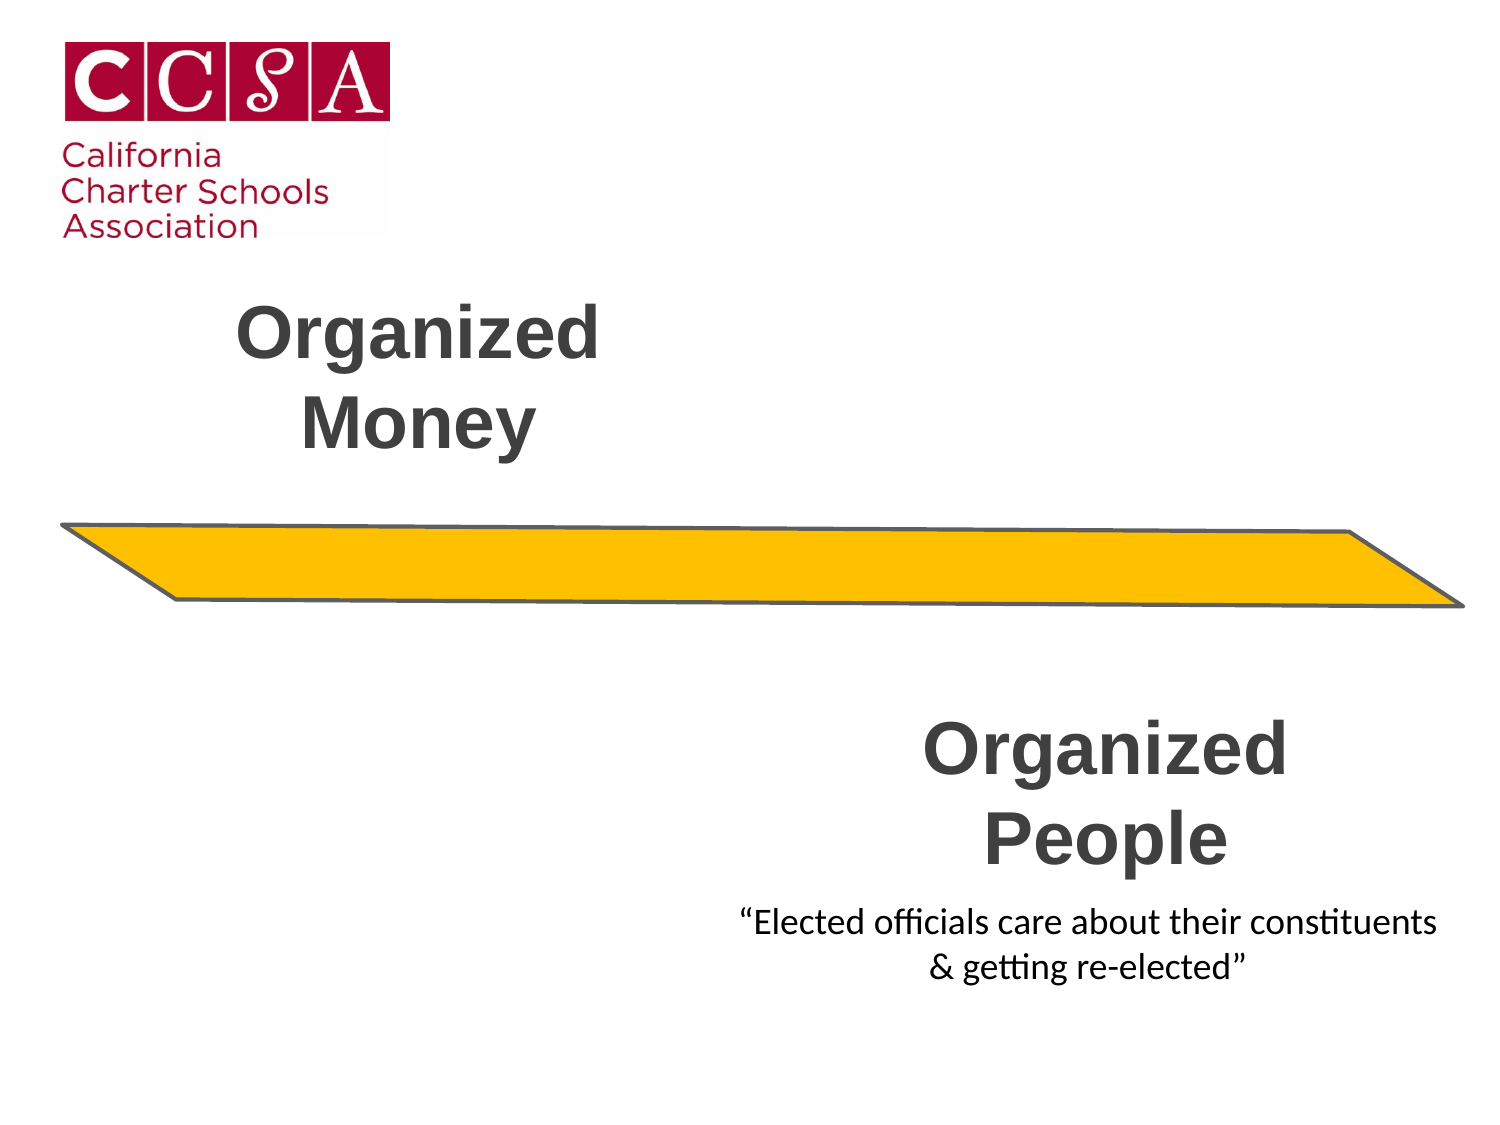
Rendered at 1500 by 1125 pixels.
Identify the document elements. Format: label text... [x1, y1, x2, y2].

text_box Organized Money [104, 275, 734, 471]
text_box “Elected officials care about their constituents & getting re-elected” [713, 889, 1464, 995]
text_box Organized People [791, 692, 1421, 888]
text_box [59, 522, 1466, 609]
picture [62, 42, 390, 238]
